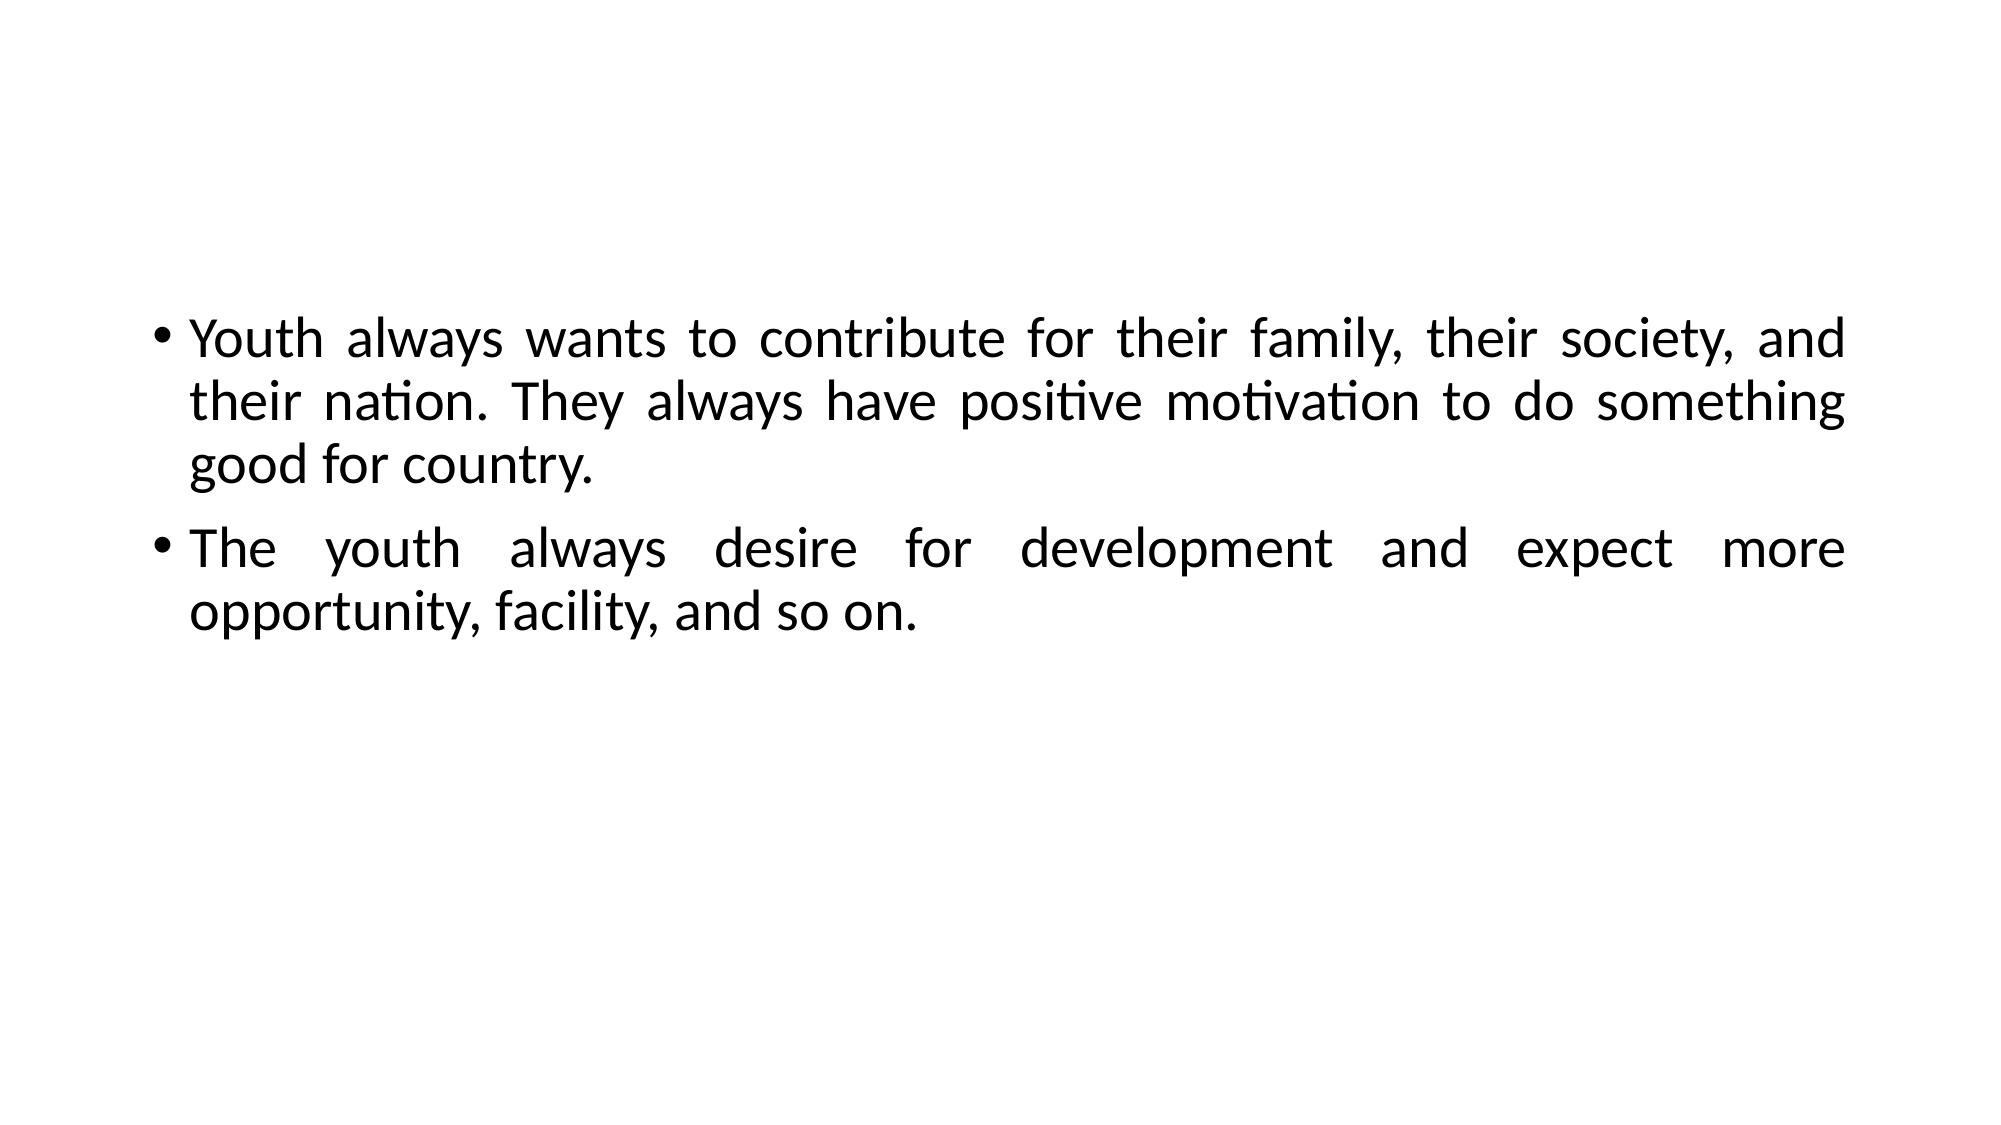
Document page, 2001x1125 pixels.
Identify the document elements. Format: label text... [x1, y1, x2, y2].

list Youth always wants to contribute for their family, their society, and their nation. They always have positive motivation to do something good for country. The youth always desire for development and expect more opportunity, facility, and so on. [137, 299, 1863, 1014]
